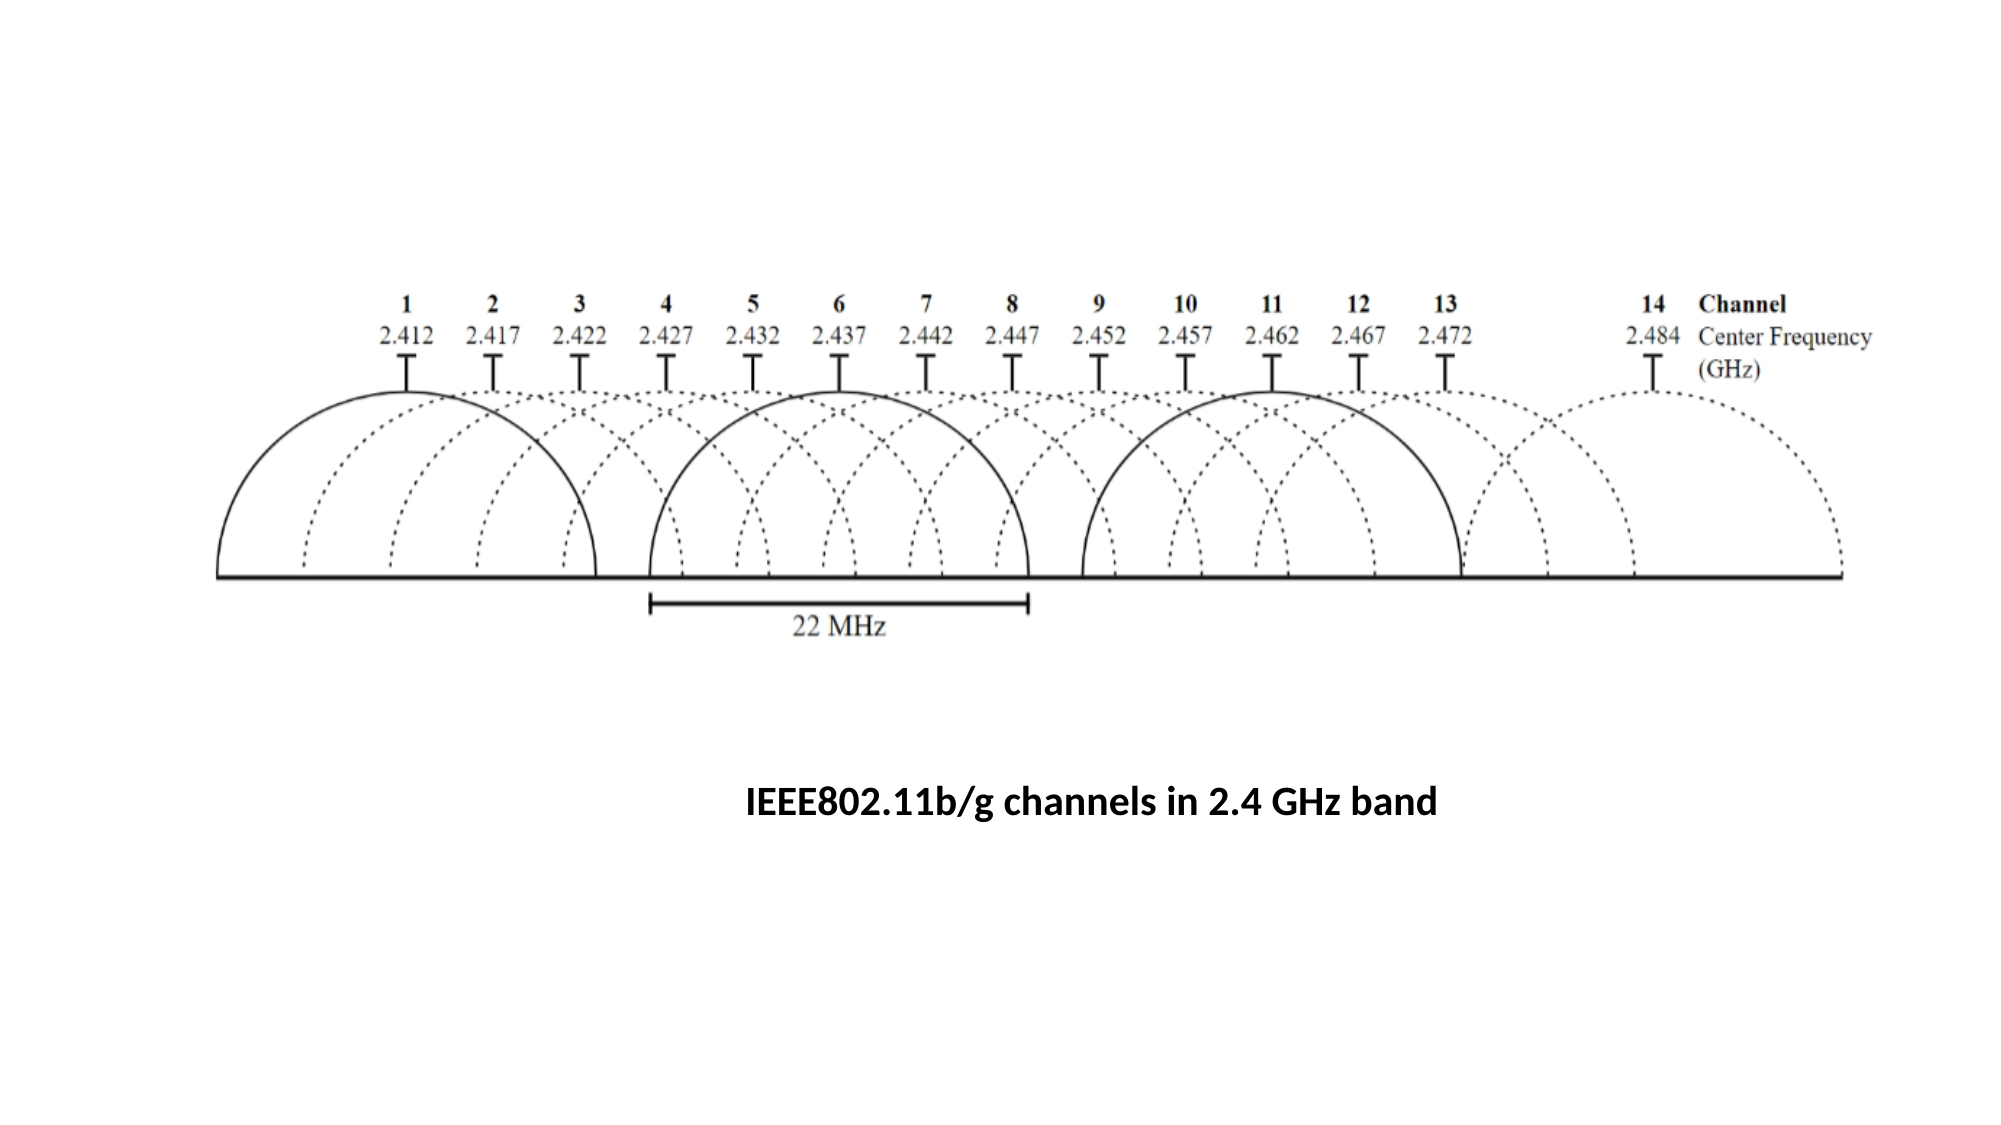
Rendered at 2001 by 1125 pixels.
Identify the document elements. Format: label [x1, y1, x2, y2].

list [196, 231, 1922, 915]
